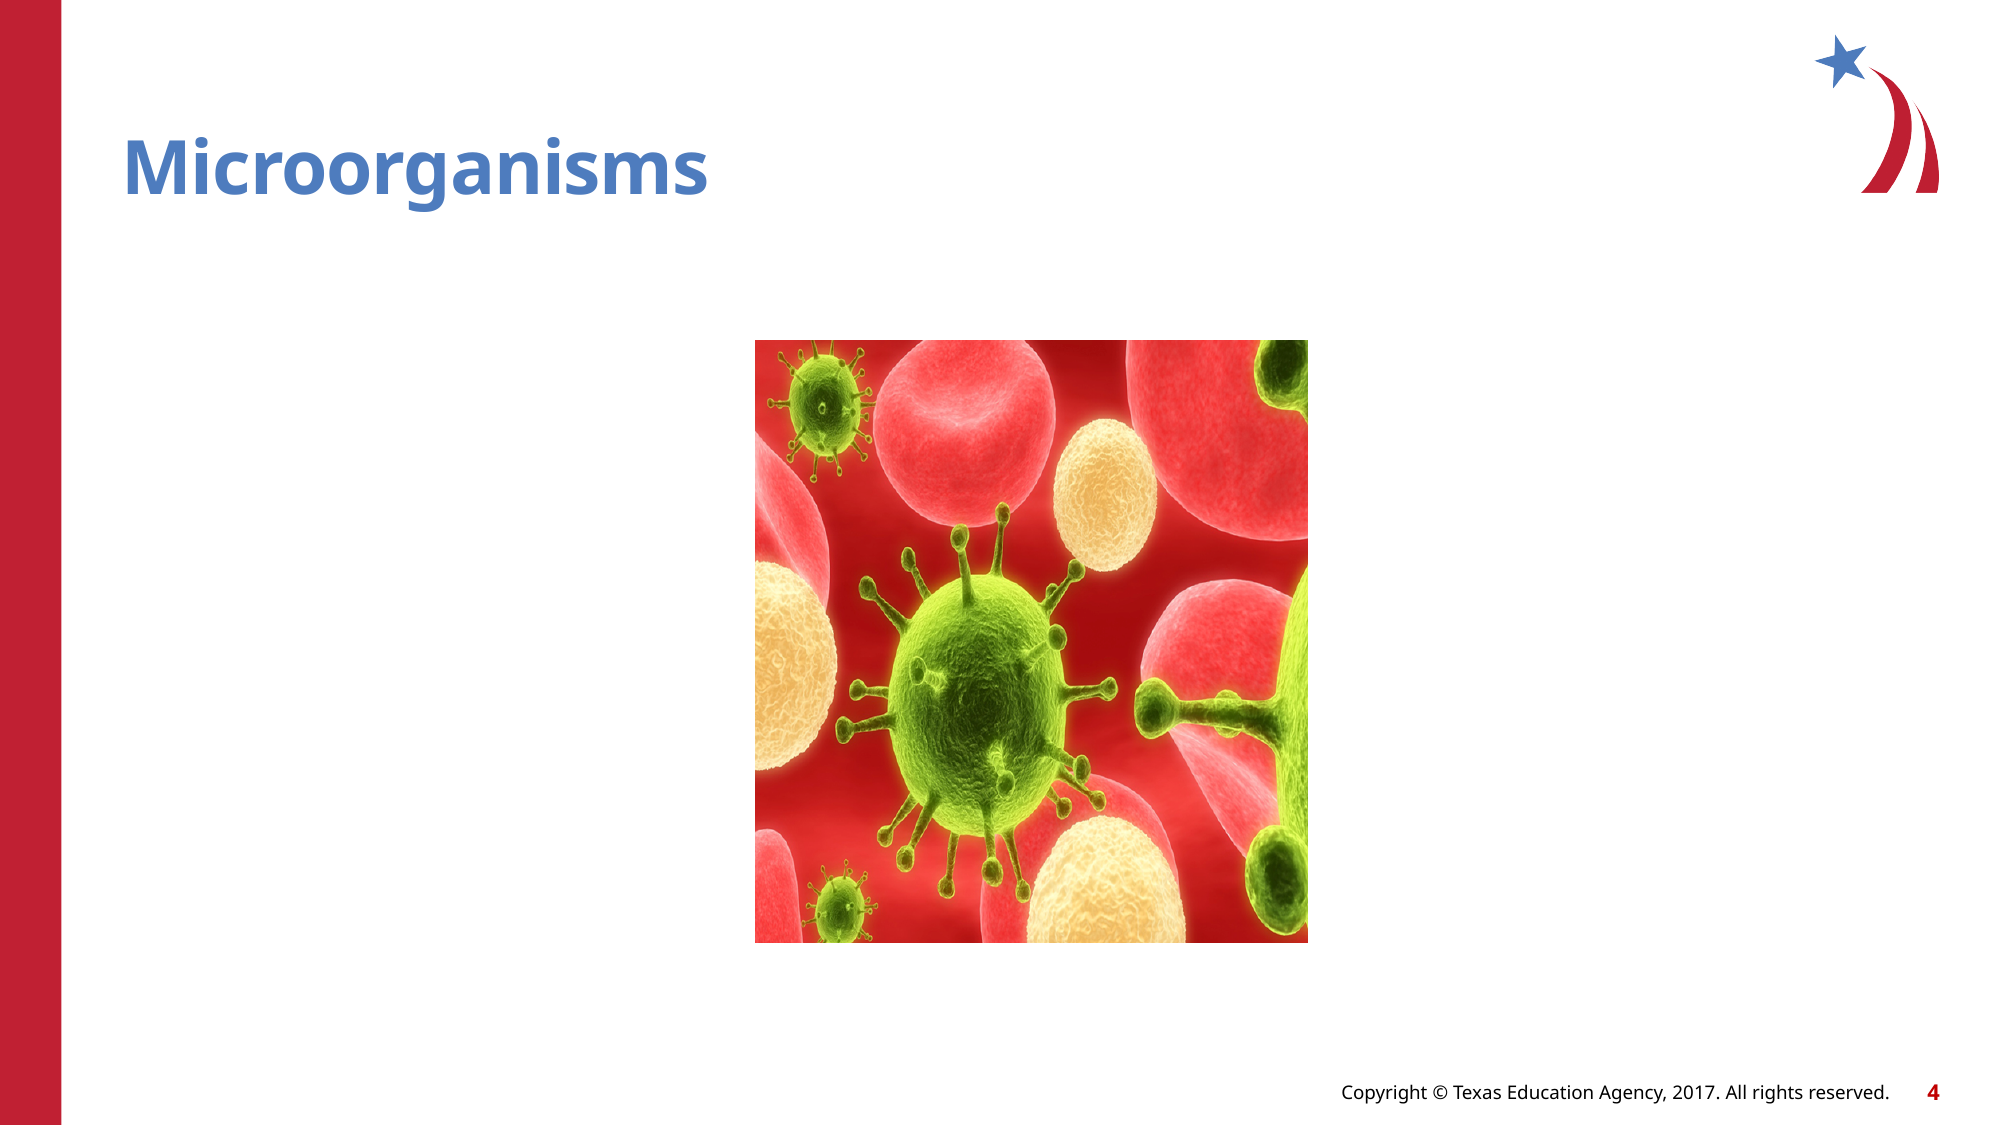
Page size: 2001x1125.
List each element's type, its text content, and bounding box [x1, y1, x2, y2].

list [755, 340, 1308, 943]
title Microorganisms [121, 66, 1772, 211]
picture [1814, 34, 1939, 193]
